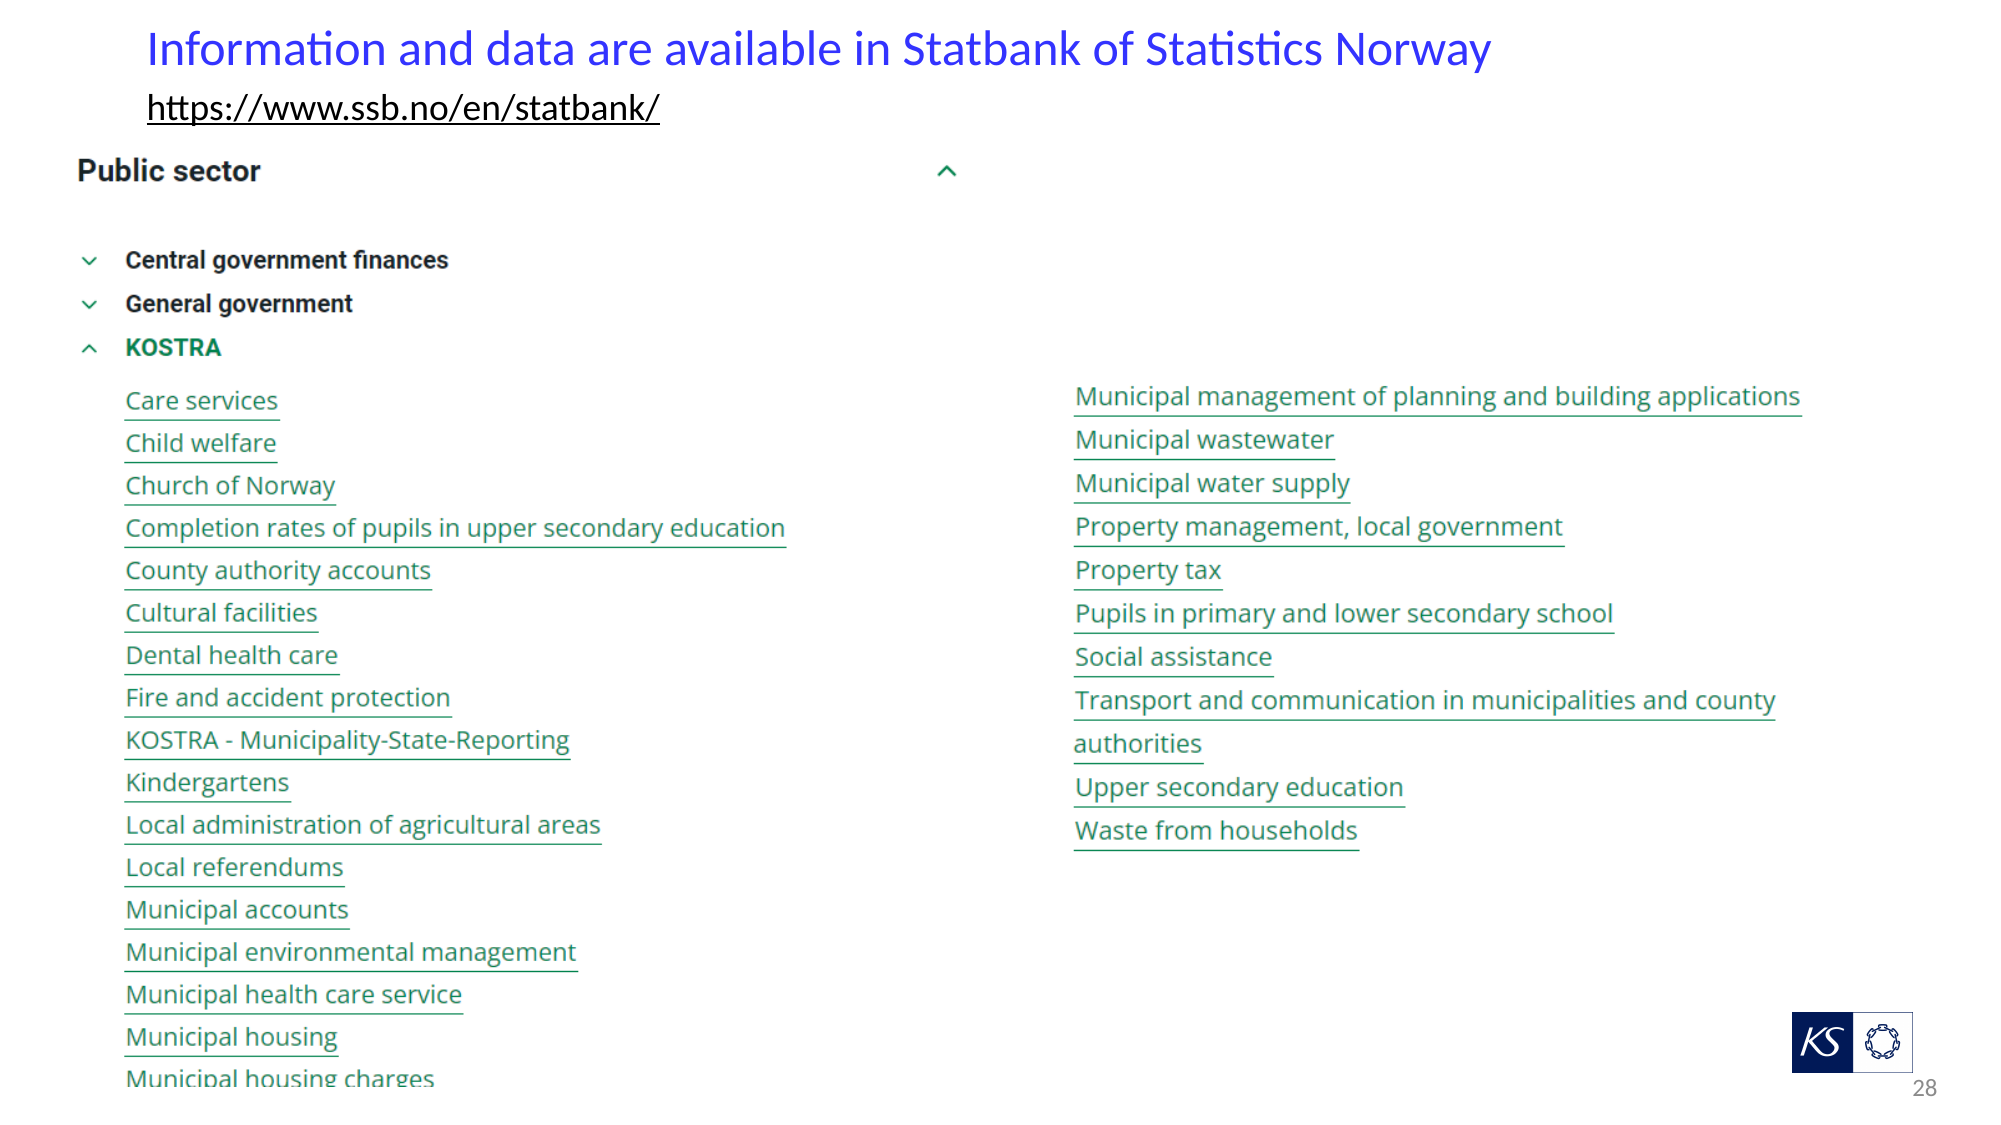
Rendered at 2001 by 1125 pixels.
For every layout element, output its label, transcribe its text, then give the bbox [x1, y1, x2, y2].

title Information and data are available in Statbank of Statistics Norway [131, 1, 1932, 91]
picture [1065, 376, 1870, 864]
text_box https://www.ssb.no/en/statbank/ [131, 91, 1132, 136]
picture [1792, 1012, 1913, 1073]
slide_number 28 [1850, 1067, 1953, 1107]
picture [56, 138, 1001, 1087]
